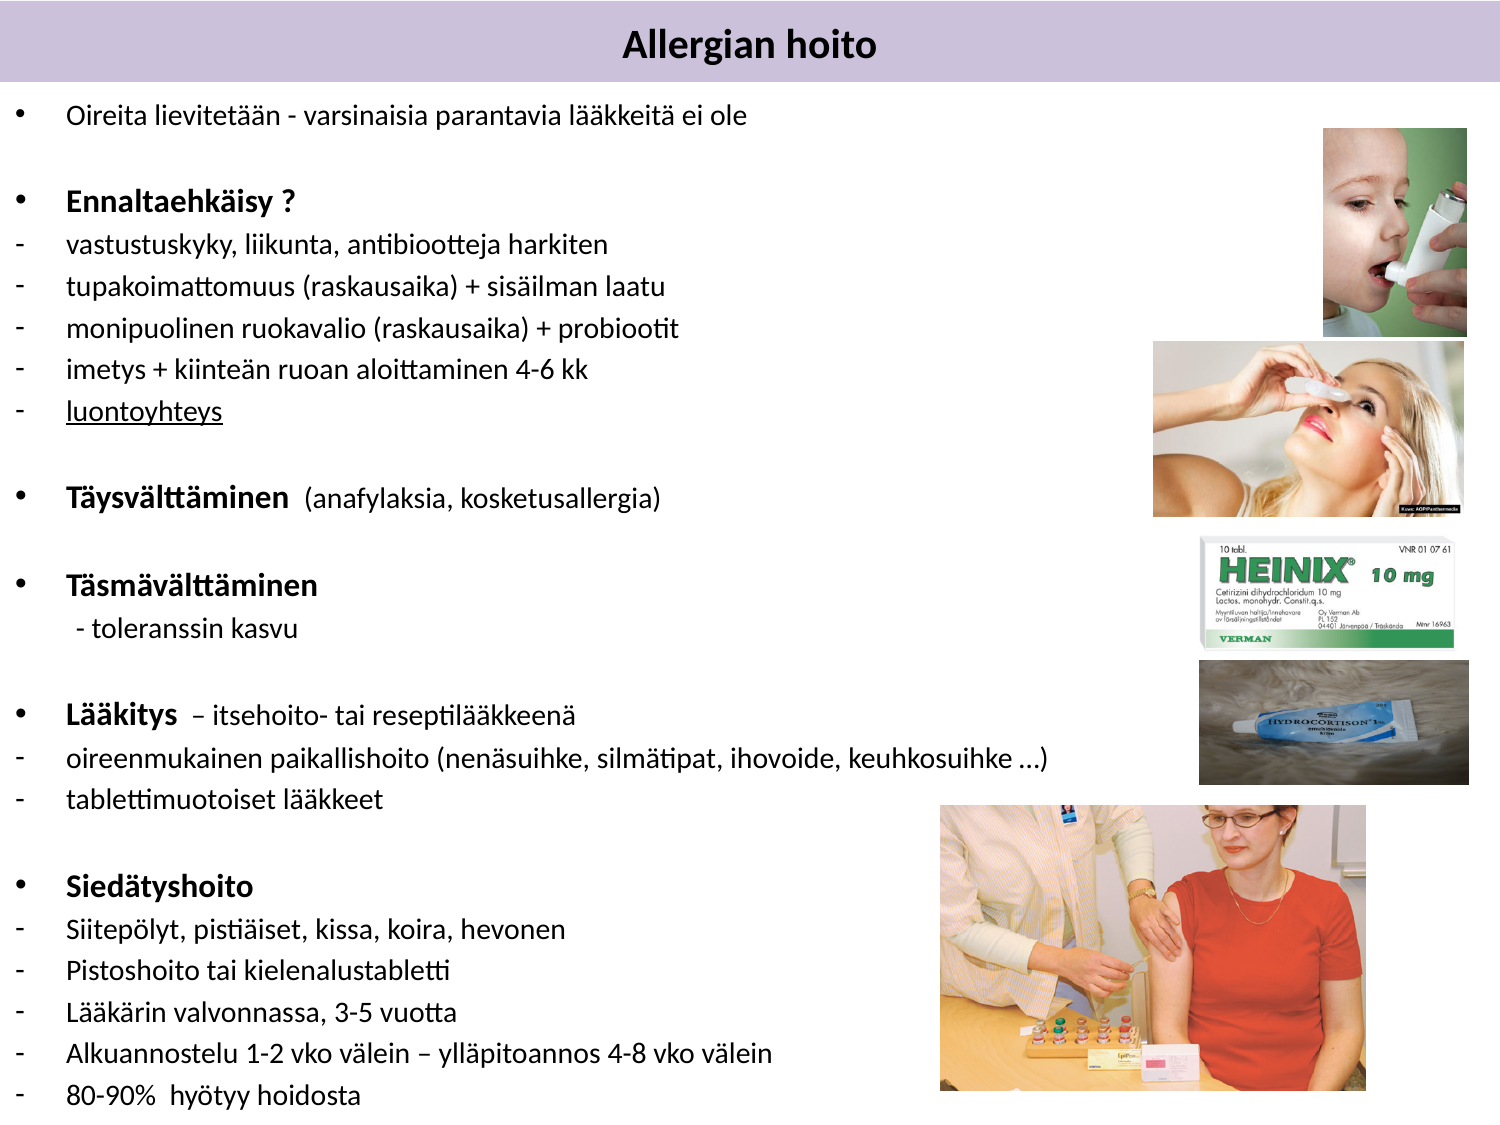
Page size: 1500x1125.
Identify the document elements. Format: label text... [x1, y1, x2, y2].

title Allergian hoito [0, 0, 1500, 82]
picture [1153, 341, 1464, 517]
picture [940, 805, 1367, 1092]
picture [1323, 128, 1468, 337]
picture [1190, 524, 1469, 785]
list Oireita lievitetään - varsinaisia parantavia lääkkeitä ei ole Ennaltaehkäisy ? vastustuskyky, liikunta, antibiootteja harkiten tupakoimattomuus (raskausaika) + sisäilman laatu monipuolinen ruokavalio (raskausaika) + probiootit imetys + kiinteän ruoan aloittaminen 4-6 kk luontoyhteys Täysvälttäminen (anafylaksia, kosketusallergia) Täsmävälttäminen - toleranssin kasvu Lääkitys – itsehoito- tai reseptilääkkeenä oireenmukainen paikallishoito (nenäsuihke, silmätipat, ihovoide, keuhkosuihke …) tablettimuotoiset lääkkeet Siedätyshoito Siitepölyt, pistiäiset, kissa, koira, hevonen Pistoshoito tai kielenalustabletti Lääkärin valvonnassa, 3-5 vuotta Alkuannostelu 1-2 vko välein – ylläpitoannos 4-8 vko välein 80-90% hyötyy hoidosta [0, 88, 1500, 1125]
